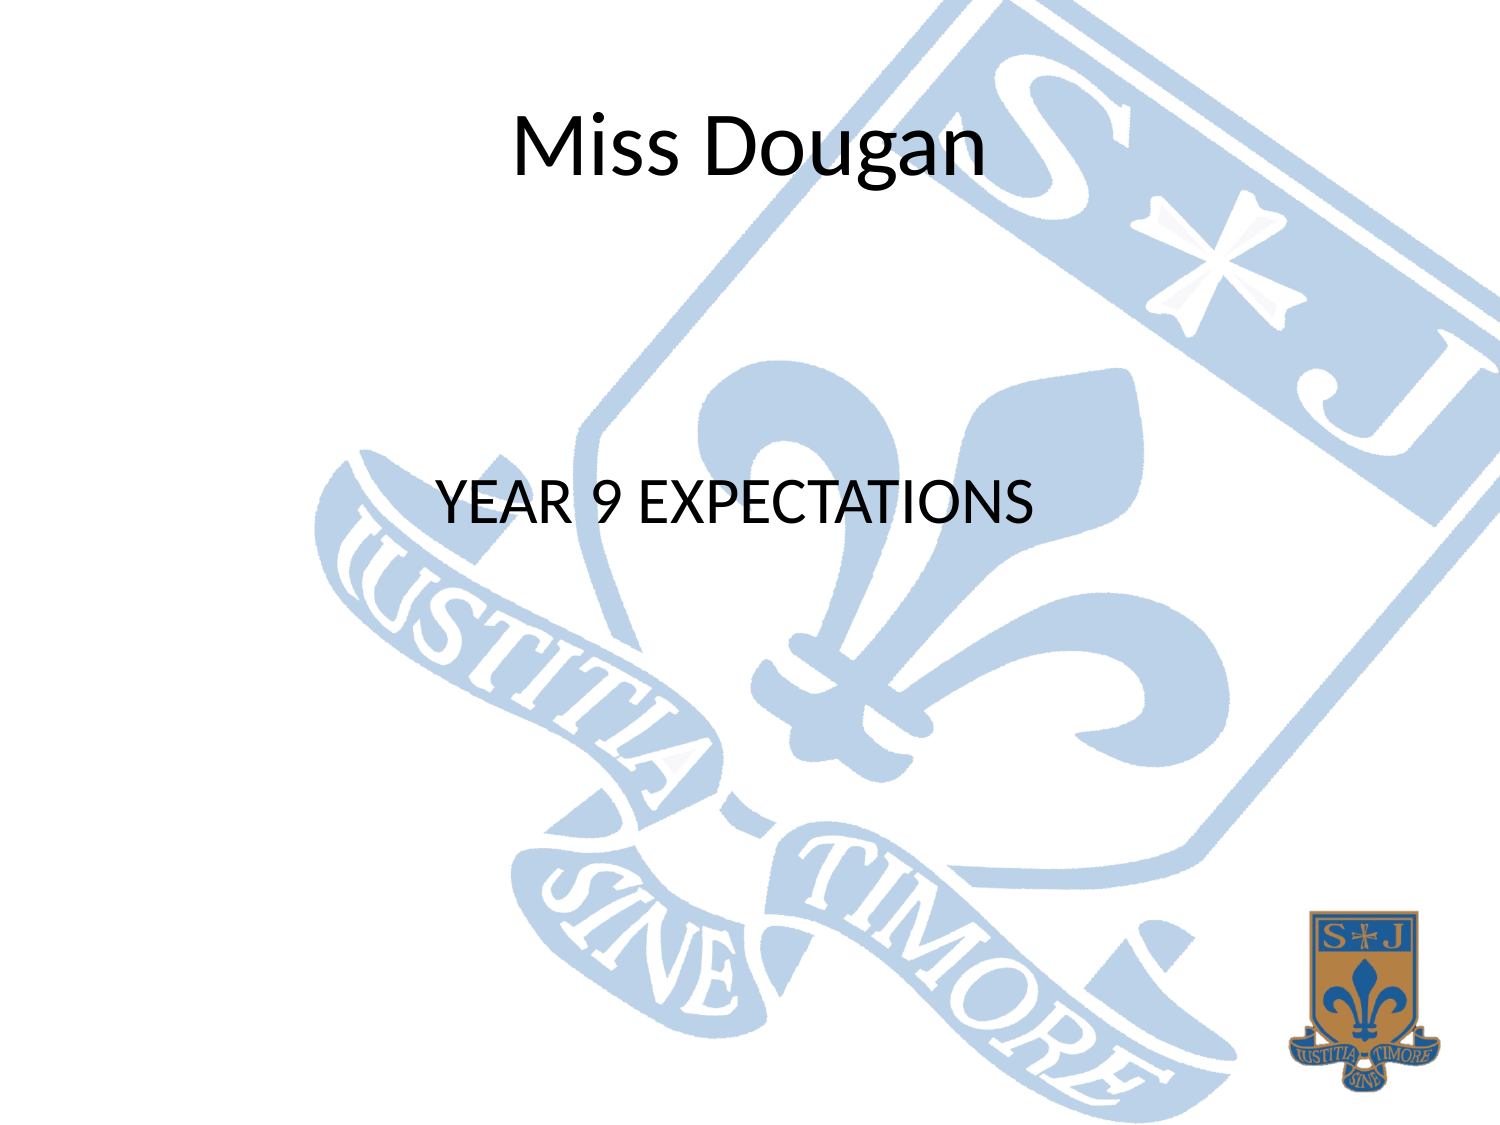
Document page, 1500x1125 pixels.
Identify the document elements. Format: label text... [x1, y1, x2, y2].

list YEAR 9 EXPECTATIONS [75, 262, 1425, 1005]
picture [17, 0, 1500, 1125]
title Miss Dougan [75, 45, 1425, 233]
